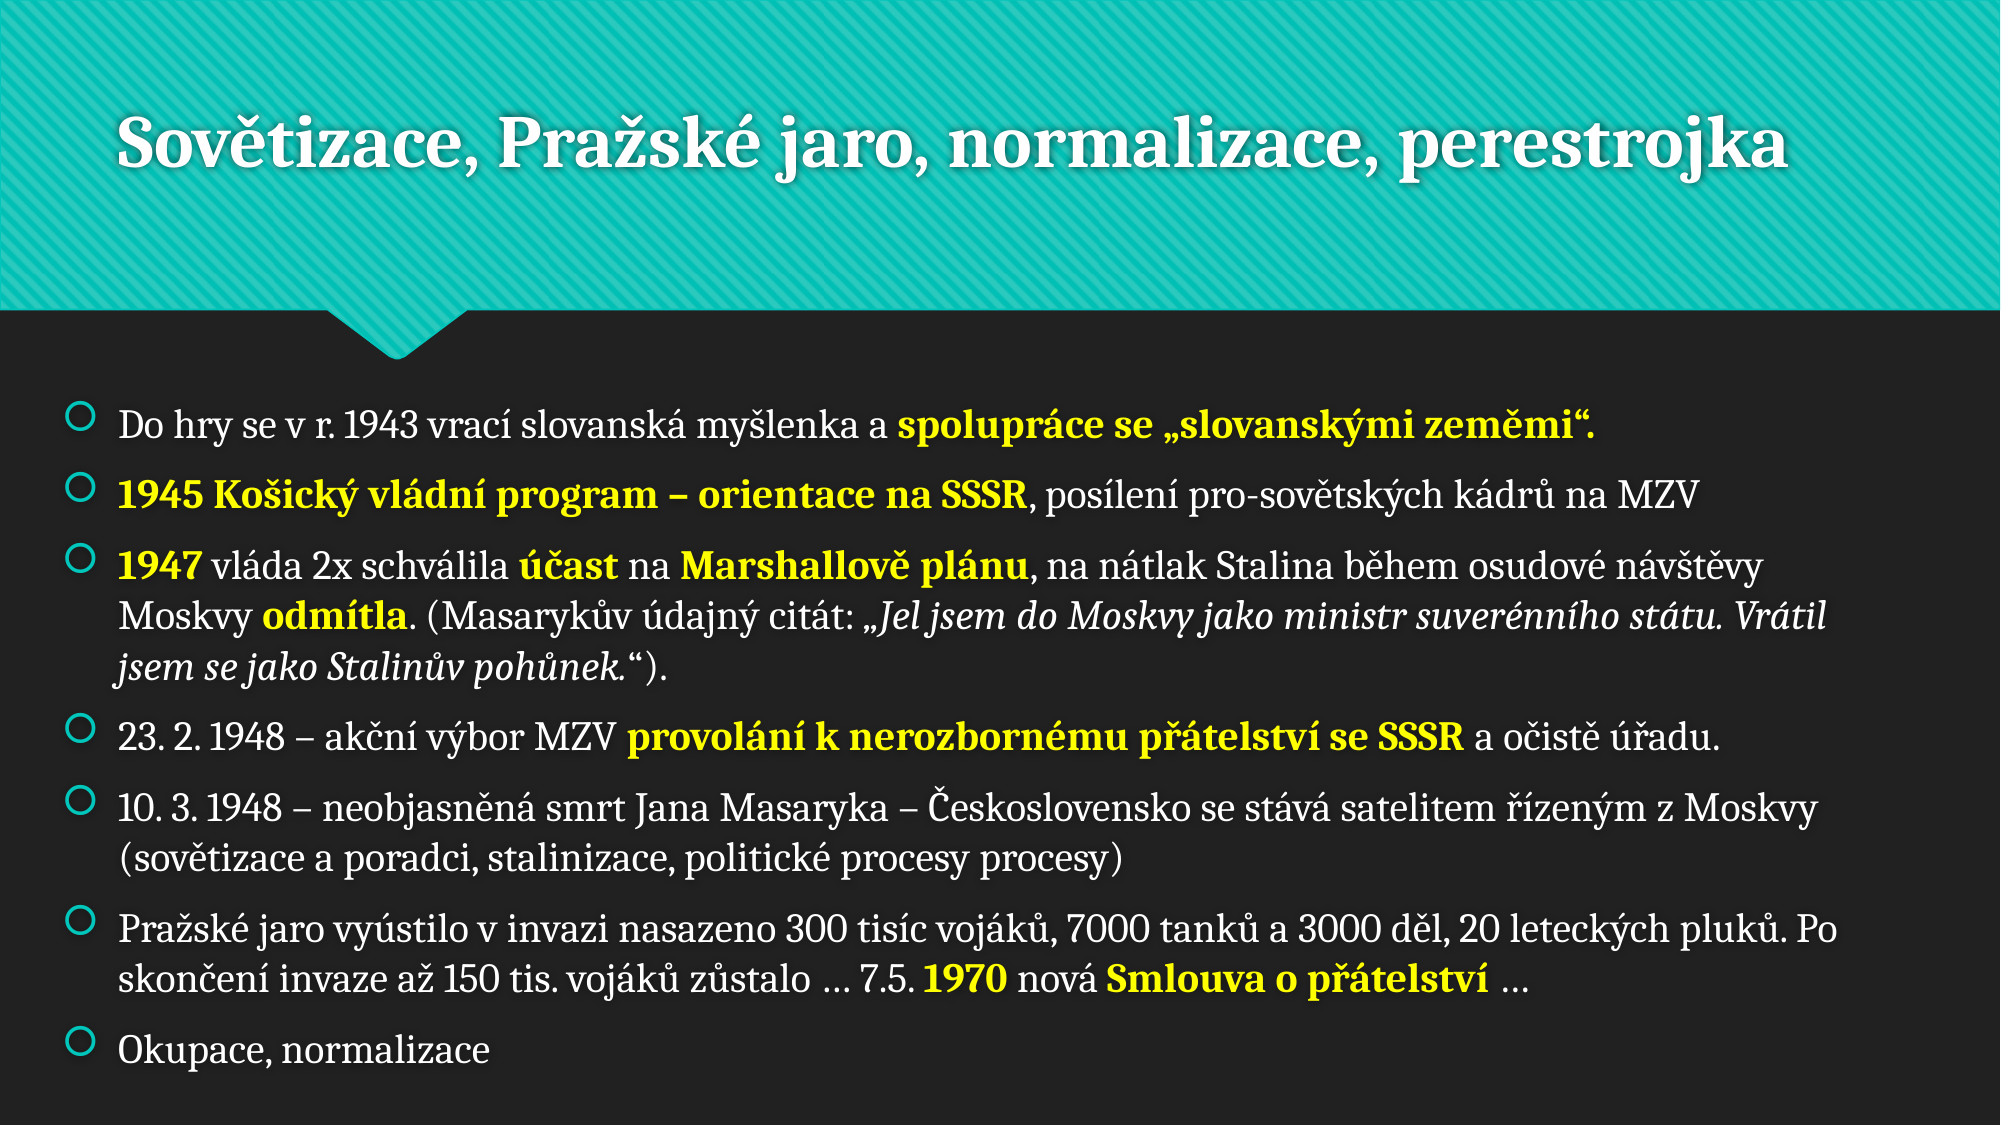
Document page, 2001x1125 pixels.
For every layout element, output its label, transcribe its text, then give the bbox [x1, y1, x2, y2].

list Do hry se v r. 1943 vrací slovanská myšlenka a spolupráce se „slovanskými zeměmi“. 1945 Košický vládní program – orientace na SSSR, posílení pro-sovětských kádrů na MZV 1947 vláda 2x schválila účast na Marshallově plánu, na nátlak Stalina během osudové návštěvy Moskvy odmítla. (Masarykův údajný citát: „Jel jsem do Moskvy jako ministr suverénního státu. Vrátil jsem se jako Stalinův pohůnek.“). 23. 2. 1948 – akční výbor MZV provolání k nerozbornému přátelství se SSSR a očistě úřadu. 10. 3. 1948 – neobjasněná smrt Jana Masaryka – Československo se stává satelitem řízeným z Moskvy (sovětizace a poradci, stalinizace, politické procesy procesy) Pražské jaro vyústilo v invazi nasazeno 300 tisíc vojáků, 7000 tanků a 3000 děl, 20 leteckých pluků. Po skončení invaze až 150 tis. vojáků zůstalo … 7.5. 1970 nová Smlouva o přátelství … Okupace, normalizace [46, 374, 1867, 1094]
title Sovětizace, Pražské jaro, normalizace, perestrojka [103, 30, 2000, 191]
